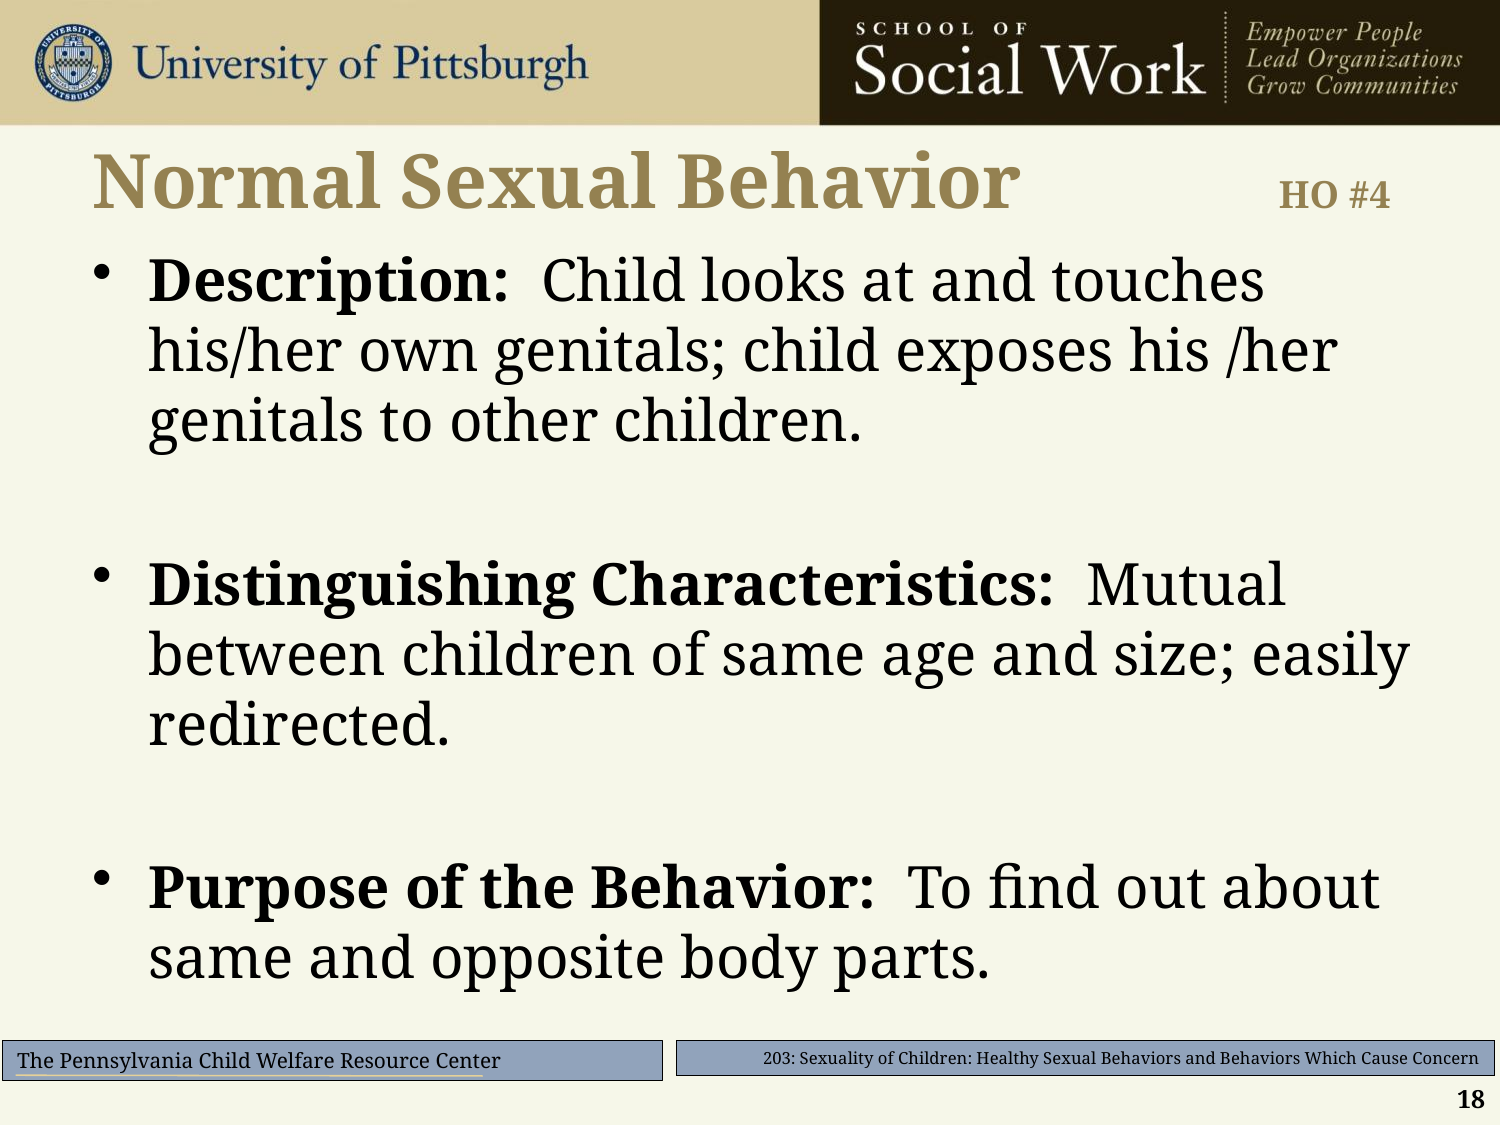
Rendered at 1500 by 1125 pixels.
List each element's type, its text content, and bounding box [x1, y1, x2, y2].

slide_number 18 [1332, 1085, 1500, 1117]
picture [0, 0, 1500, 1125]
list Description: Child looks at and touches his/her own genitals; child exposes his /her genitals to other children. Distinguishing Characteristics: Mutual between children of same age and size; easily redirected. Purpose of the Behavior: To find out about same and opposite body parts. [76, 235, 1431, 1037]
title Normal Sexual Behavior HO #4 [76, 129, 1428, 228]
